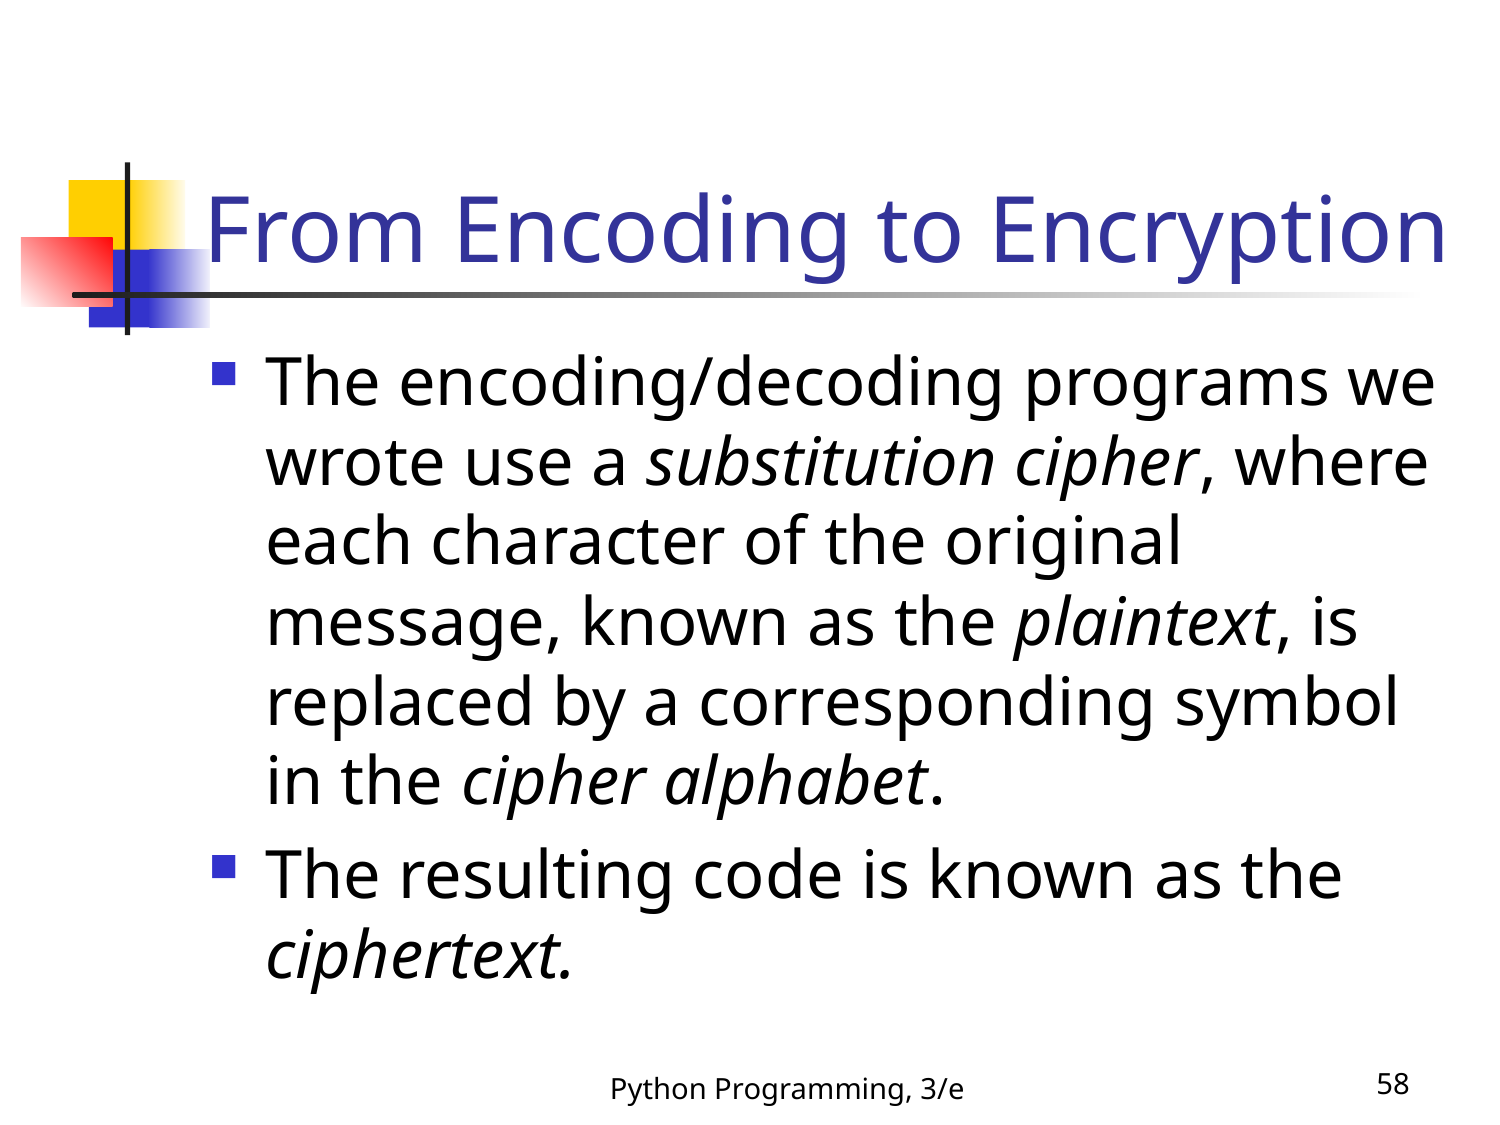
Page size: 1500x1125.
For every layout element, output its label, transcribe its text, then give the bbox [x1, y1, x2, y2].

title From Encoding to Encryption [188, 101, 1468, 289]
slide_number 58 [1112, 1037, 1426, 1113]
footer Python Programming, 3/e [549, 1037, 1026, 1113]
list The encoding/decoding programs we wrote use a substitution cipher, where each character of the original message, known as the plaintext, is replaced by a corresponding symbol in the cipher alphabet. The resulting code is known as the ciphertext. [193, 331, 1469, 1006]
